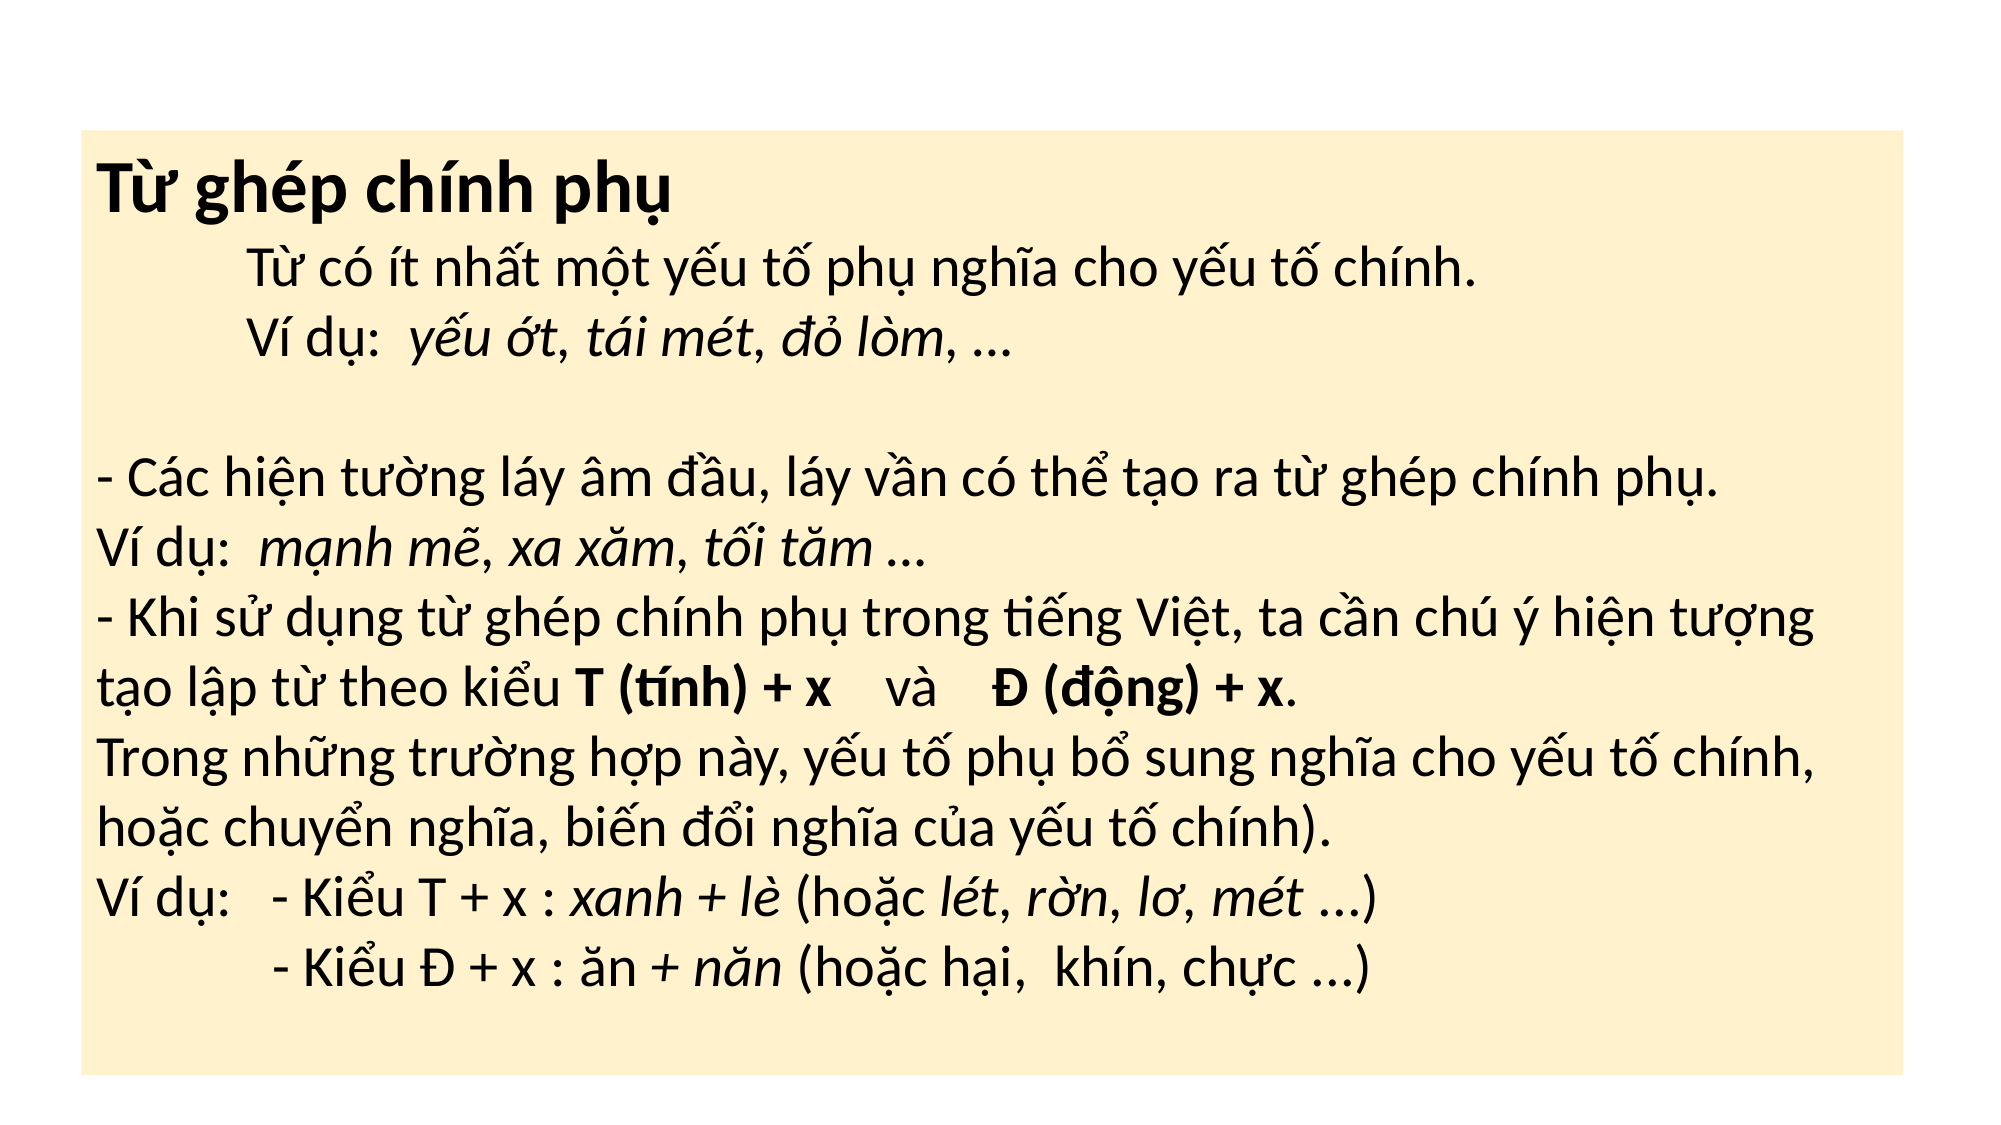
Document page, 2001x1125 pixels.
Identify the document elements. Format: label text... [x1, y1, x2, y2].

text_box Từ ghép chính phụ Từ có ít nhất một yếu tố phụ nghĩa cho yếu tố chính. Ví dụ: yếu ớt, tái mét, đỏ lòm, … - Các hiện tường láy âm đầu, láy vần có thể tạo ra từ ghép chính phụ. Ví dụ: mạnh mẽ, xa xăm, tối tăm … - Khi sử dụng từ ghép chính phụ trong tiếng Việt, ta cần chú ý hiện tượng tạo lập từ theo kiểu T (tính) + x và Đ (động) + x. Trong những trường hợp này, yếu tố phụ bổ sung nghĩa cho yếu tố chính, hoặc chuyển nghĩa, biến đổi nghĩa của yếu tố chính). Ví dụ: - Kiểu T + x : xanh + lè (hoặc lét, rờn, lơ, mét ...) - Kiểu Đ + x : ăn + năn (hoặc hại, khín, chực ...) [81, 130, 1904, 1075]
